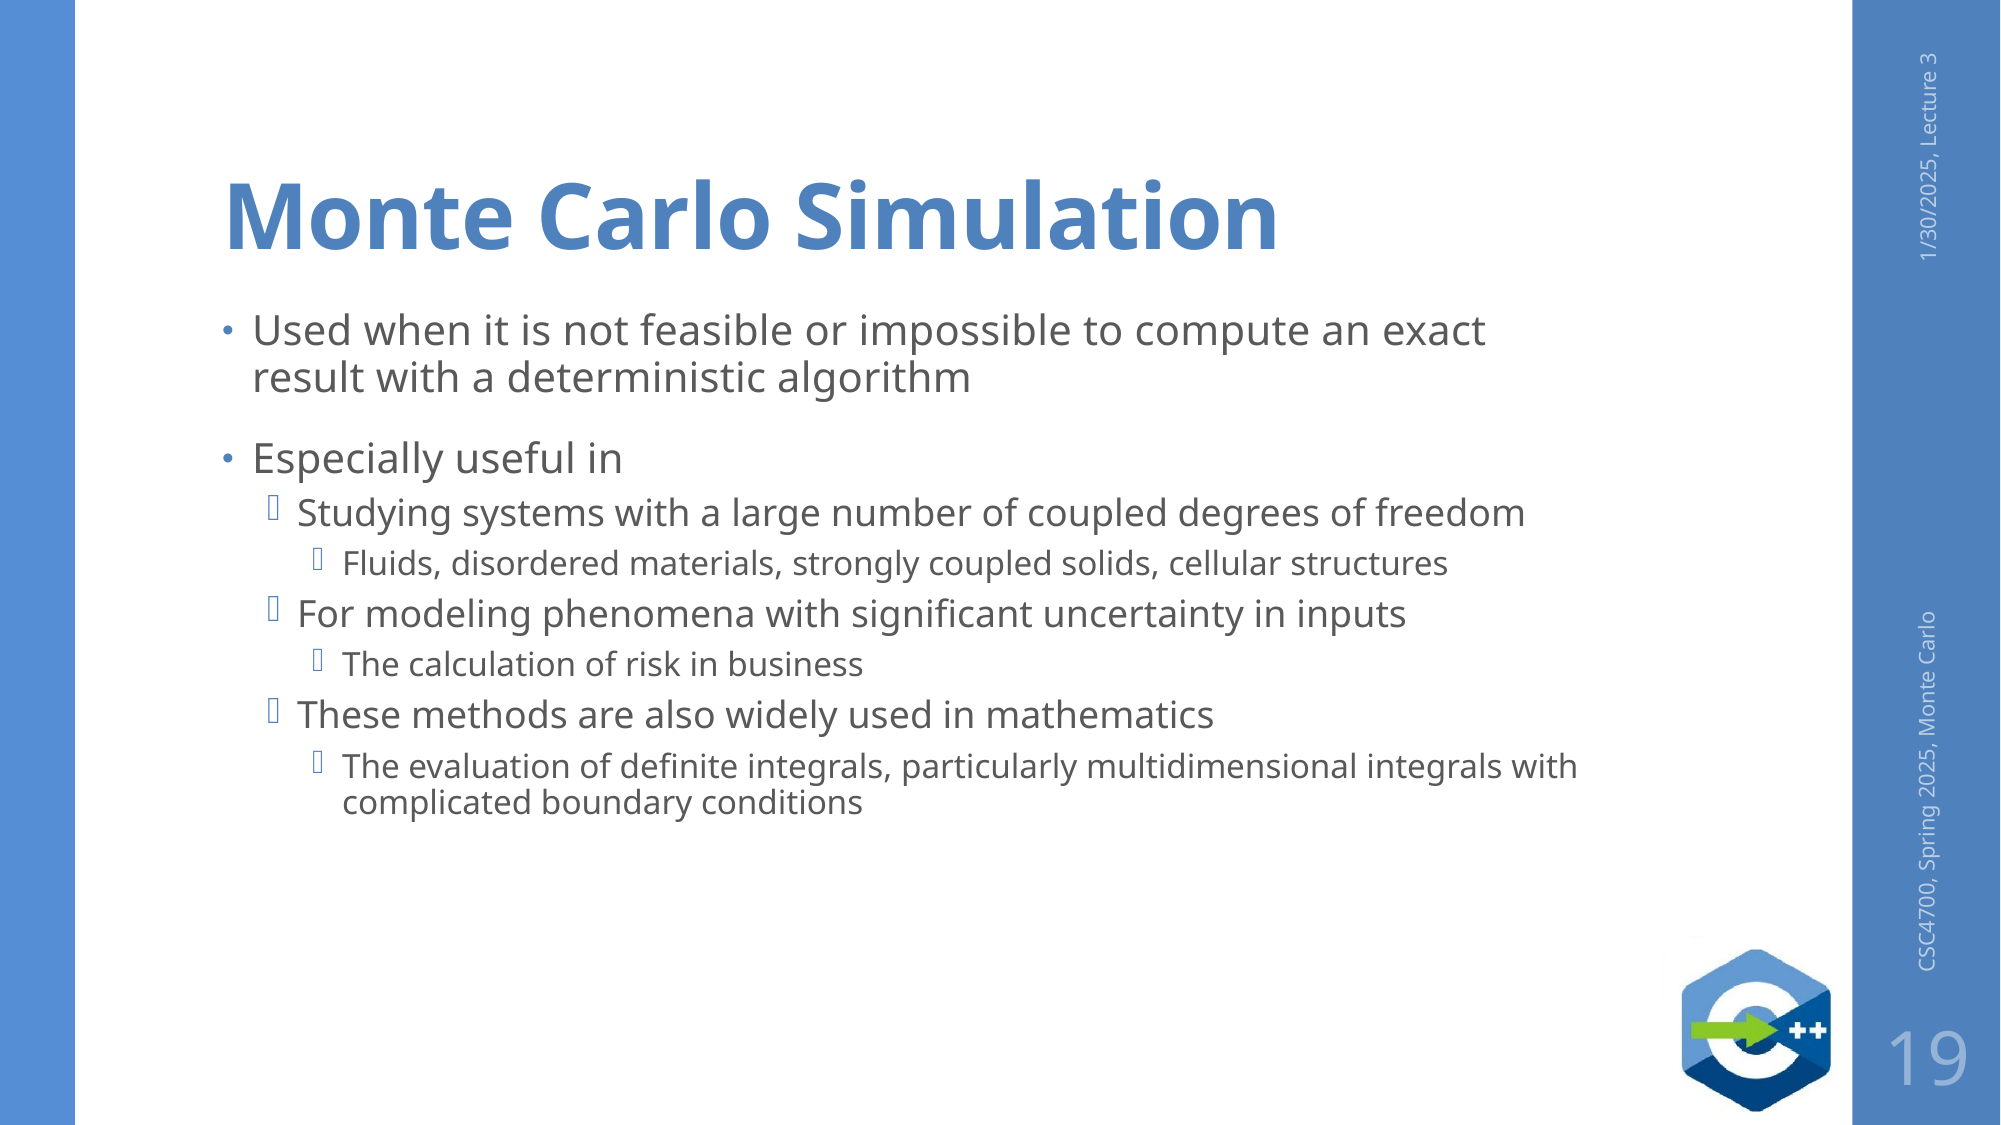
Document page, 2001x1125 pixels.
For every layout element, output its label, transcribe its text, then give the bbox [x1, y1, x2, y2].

picture [1661, 936, 1851, 1125]
slide_number 19 [1852, 1012, 2000, 1110]
footer CSC4700, Spring 2025, Monte Carlo [1897, 400, 1958, 988]
list Used when it is not feasible or impossible to compute an exact result with a deterministic algorithm Especially useful in Studying systems with a large number of coupled degrees of freedom Fluids, disordered materials, strongly coupled solids, cellular structures For modeling phenomena with significant uncertainty in inputs The calculation of risk in business These methods are also widely used in mathematics The evaluation of definite integrals, particularly multidimensional integrals with complicated boundary conditions [206, 299, 1617, 1014]
title Monte Carlo Simulation [206, 48, 1797, 278]
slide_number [1897, 37, 1958, 351]
